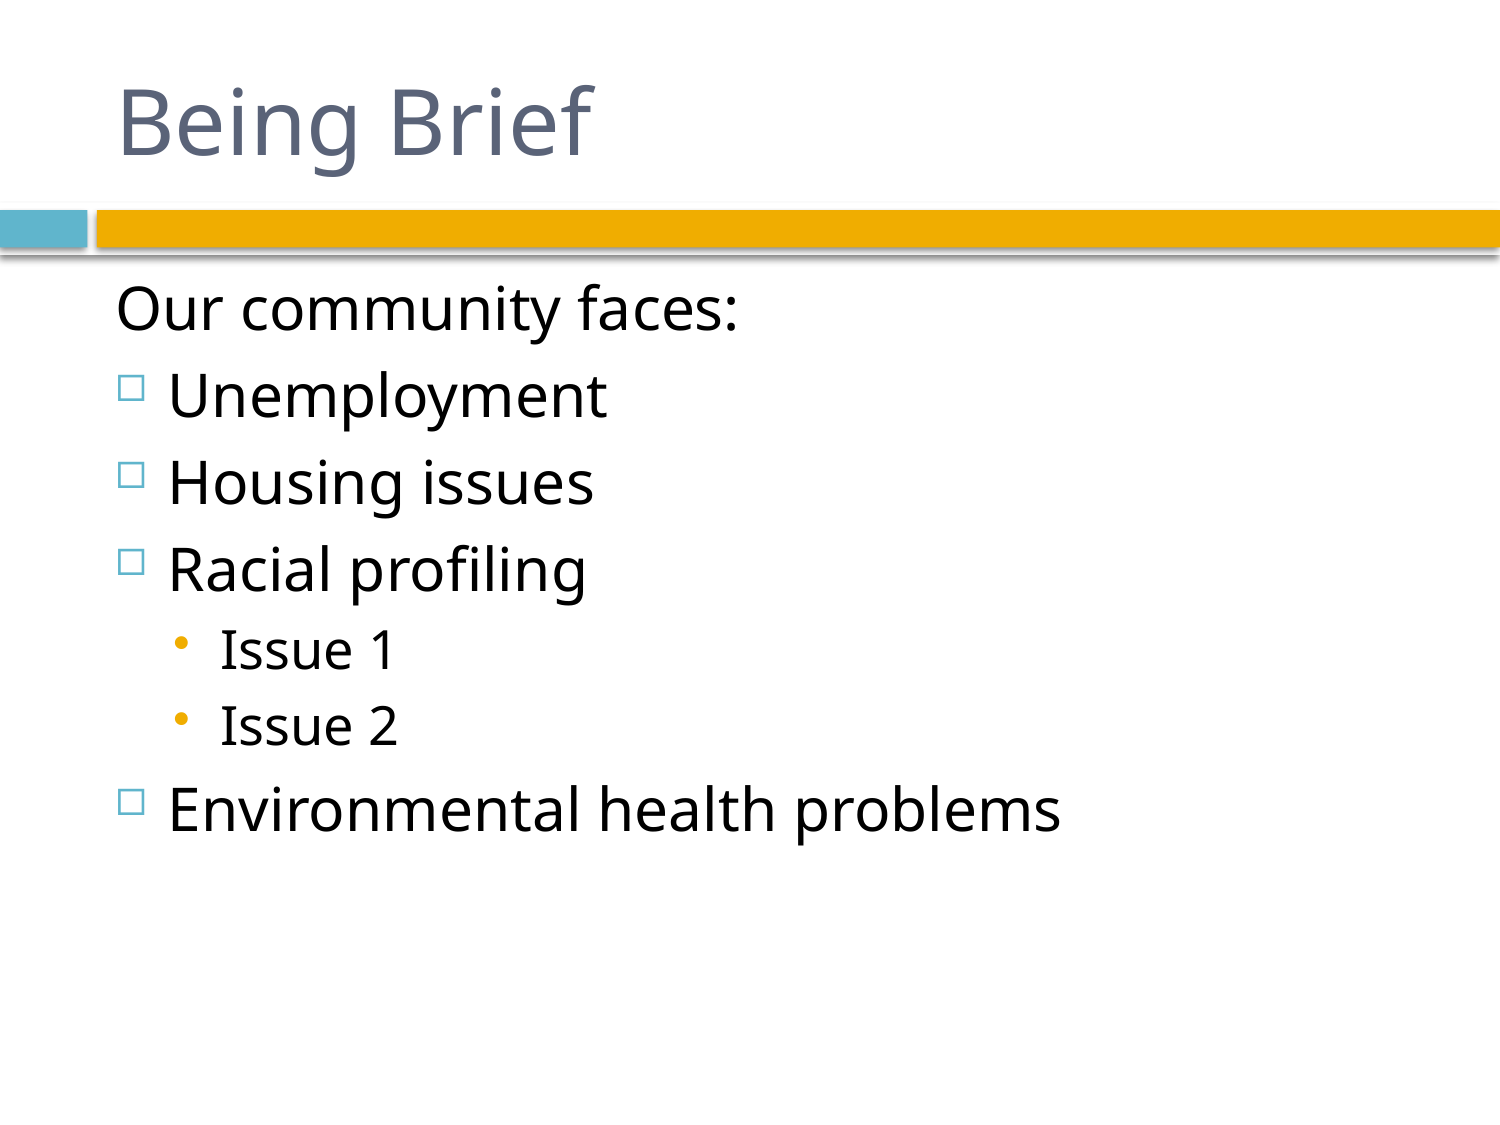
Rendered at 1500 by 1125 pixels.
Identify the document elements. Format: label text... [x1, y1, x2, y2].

list Our community faces: Unemployment Housing issues Racial profiling Issue 1 Issue 2 Environmental health problems [100, 262, 1438, 1000]
title Being Brief [100, 37, 1438, 200]
